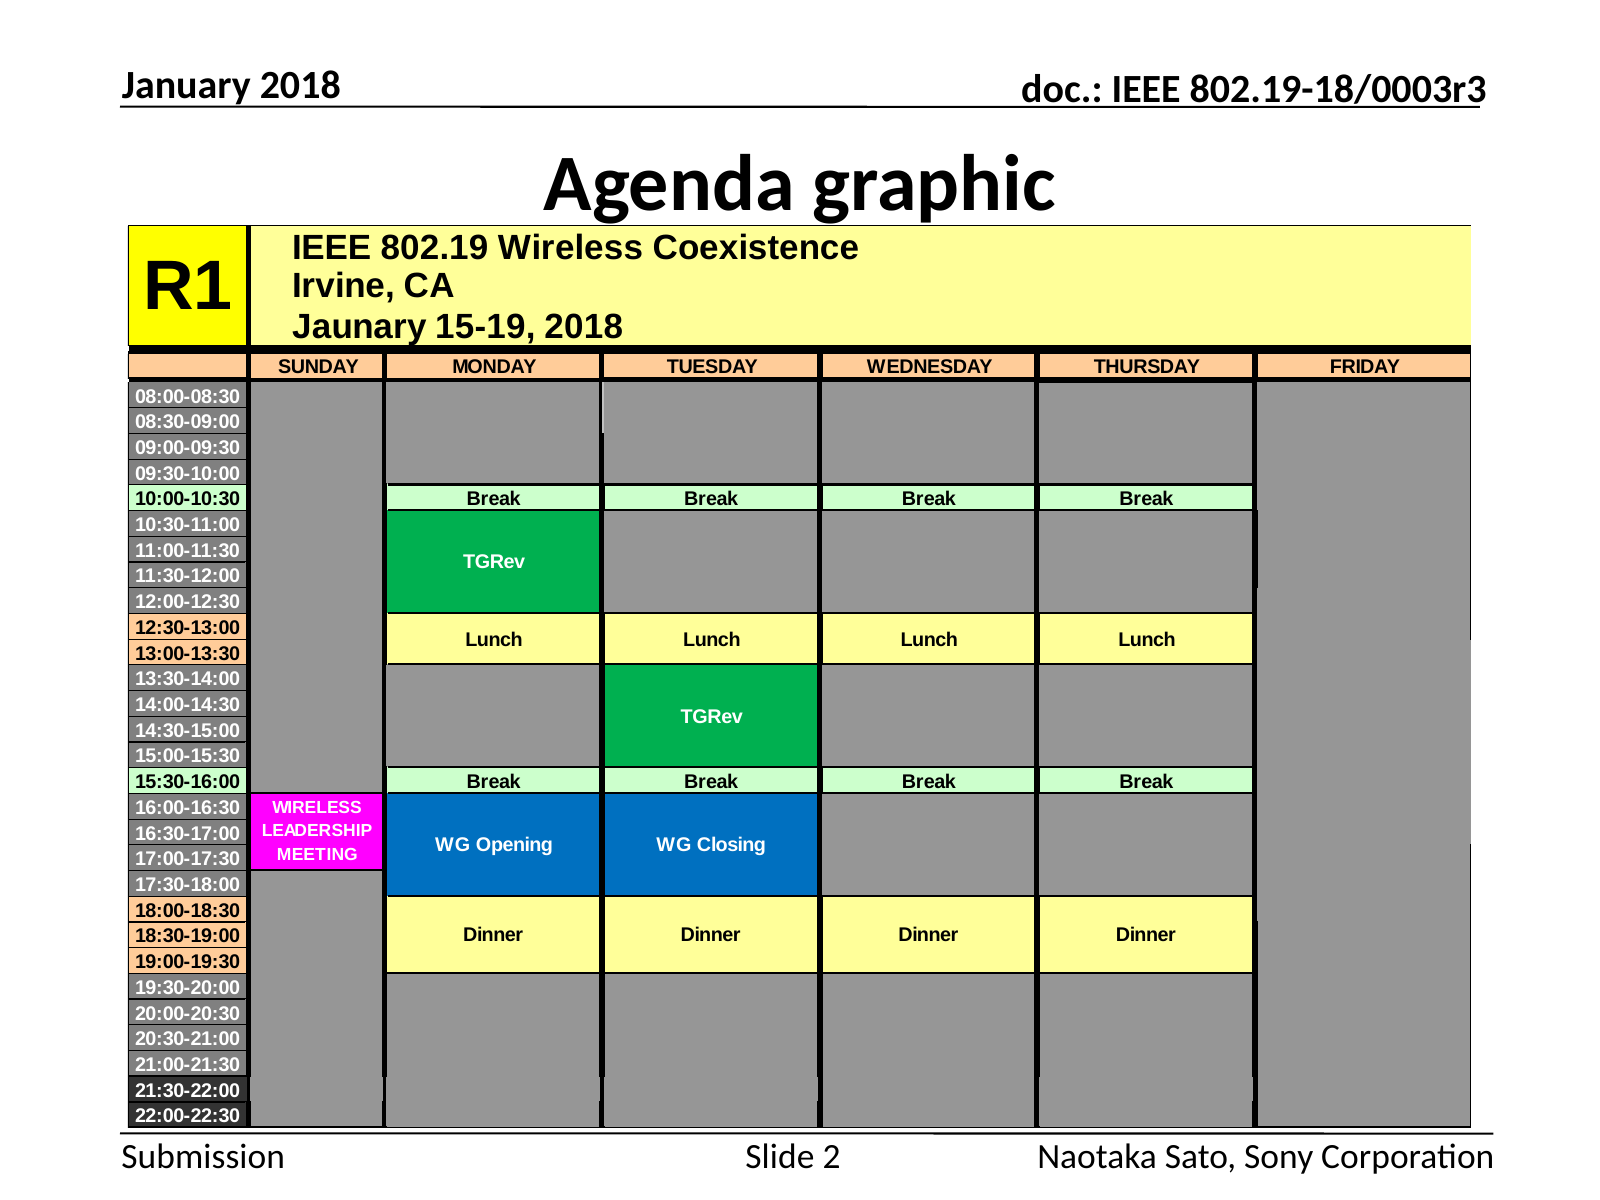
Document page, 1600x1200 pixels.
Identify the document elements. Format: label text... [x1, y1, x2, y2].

slide_number Slide 2 [733, 1138, 854, 1197]
title Agenda graphic [119, 119, 1480, 238]
footer Naotaka Sato, Sony Corporation [937, 1132, 1495, 1174]
picture [127, 224, 1473, 1129]
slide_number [121, 58, 451, 107]
